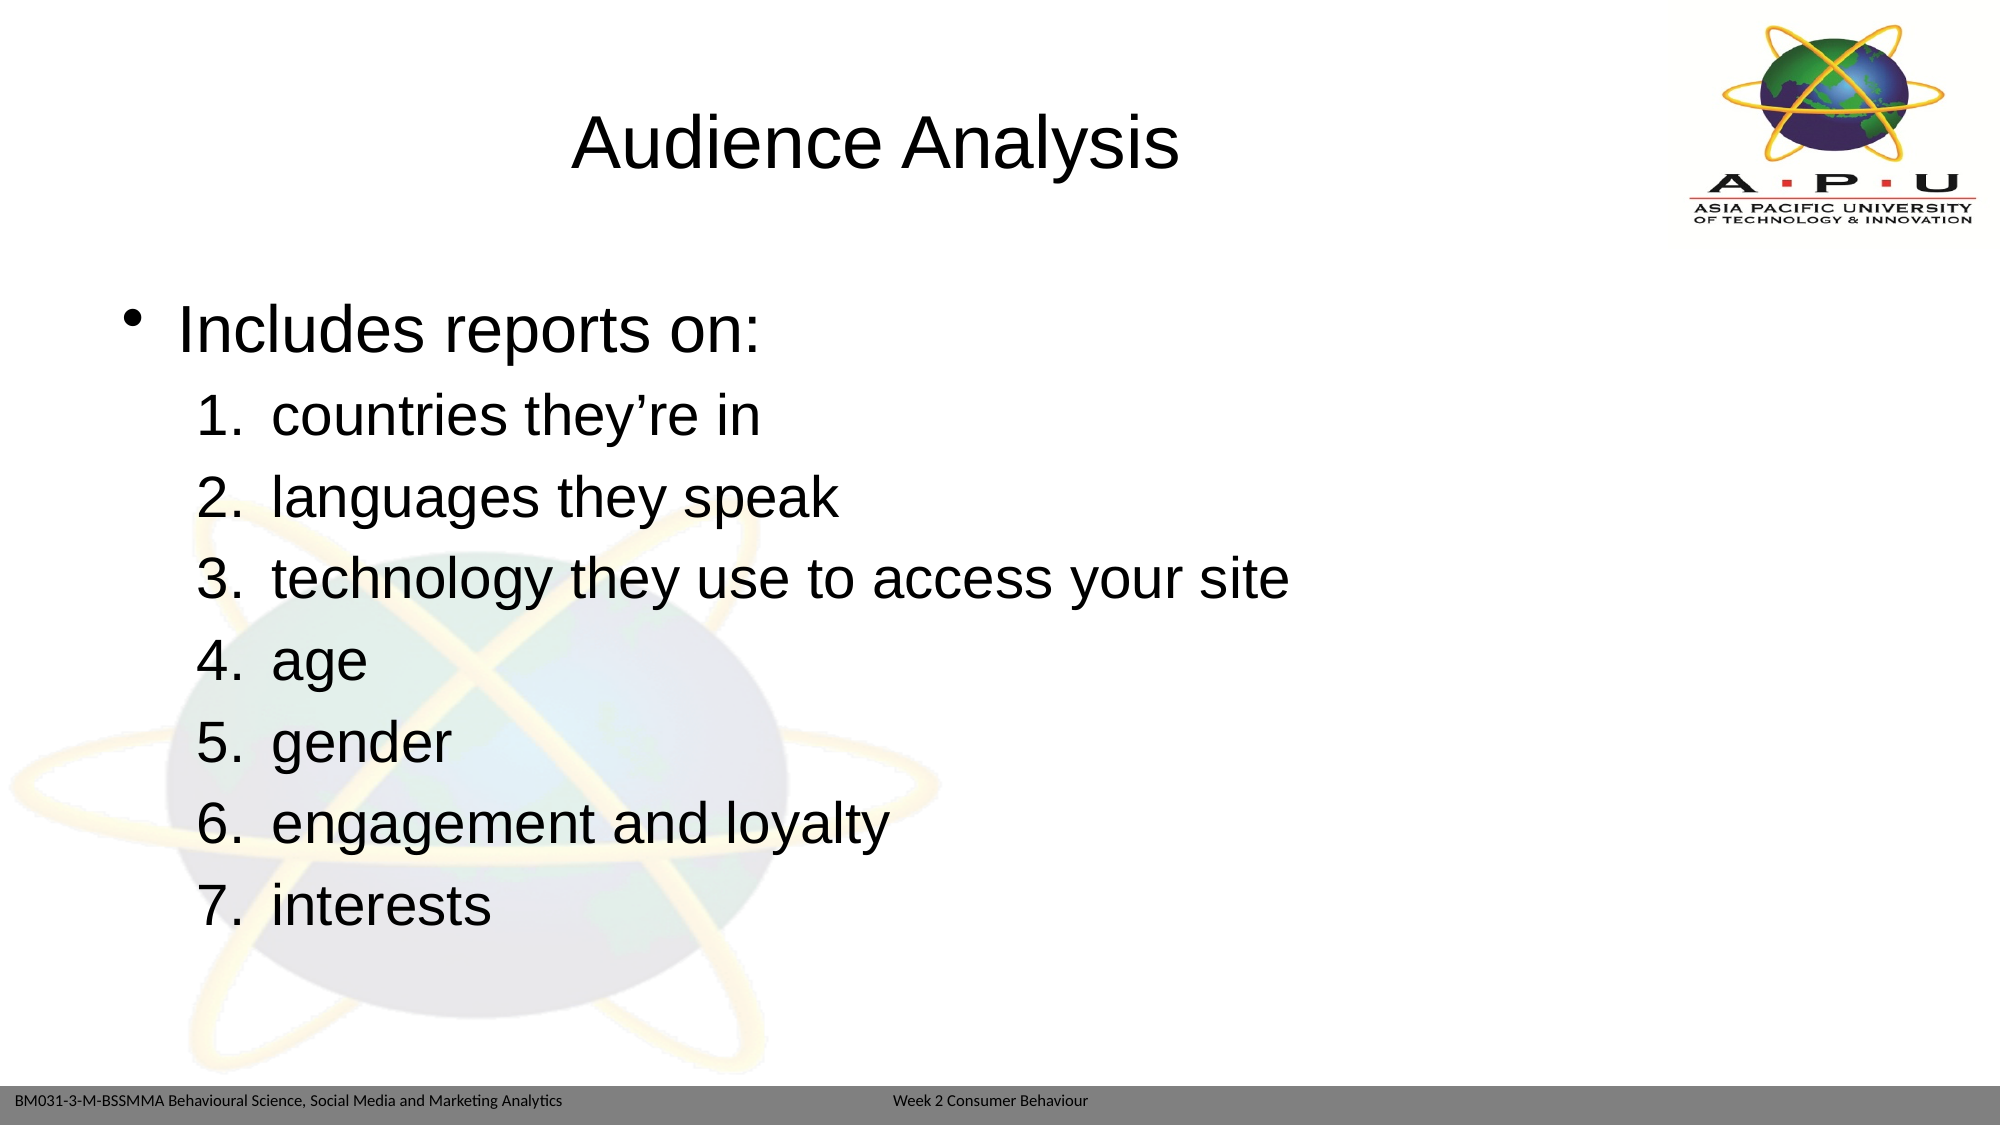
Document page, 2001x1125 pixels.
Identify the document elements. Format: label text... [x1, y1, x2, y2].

list Includes reports on: countries they’re in languages they speak technology they use to access your site age gender engagement and loyalty interests [106, 278, 1907, 1021]
title Audience Analysis [106, 45, 1647, 233]
picture [1668, 0, 2000, 249]
